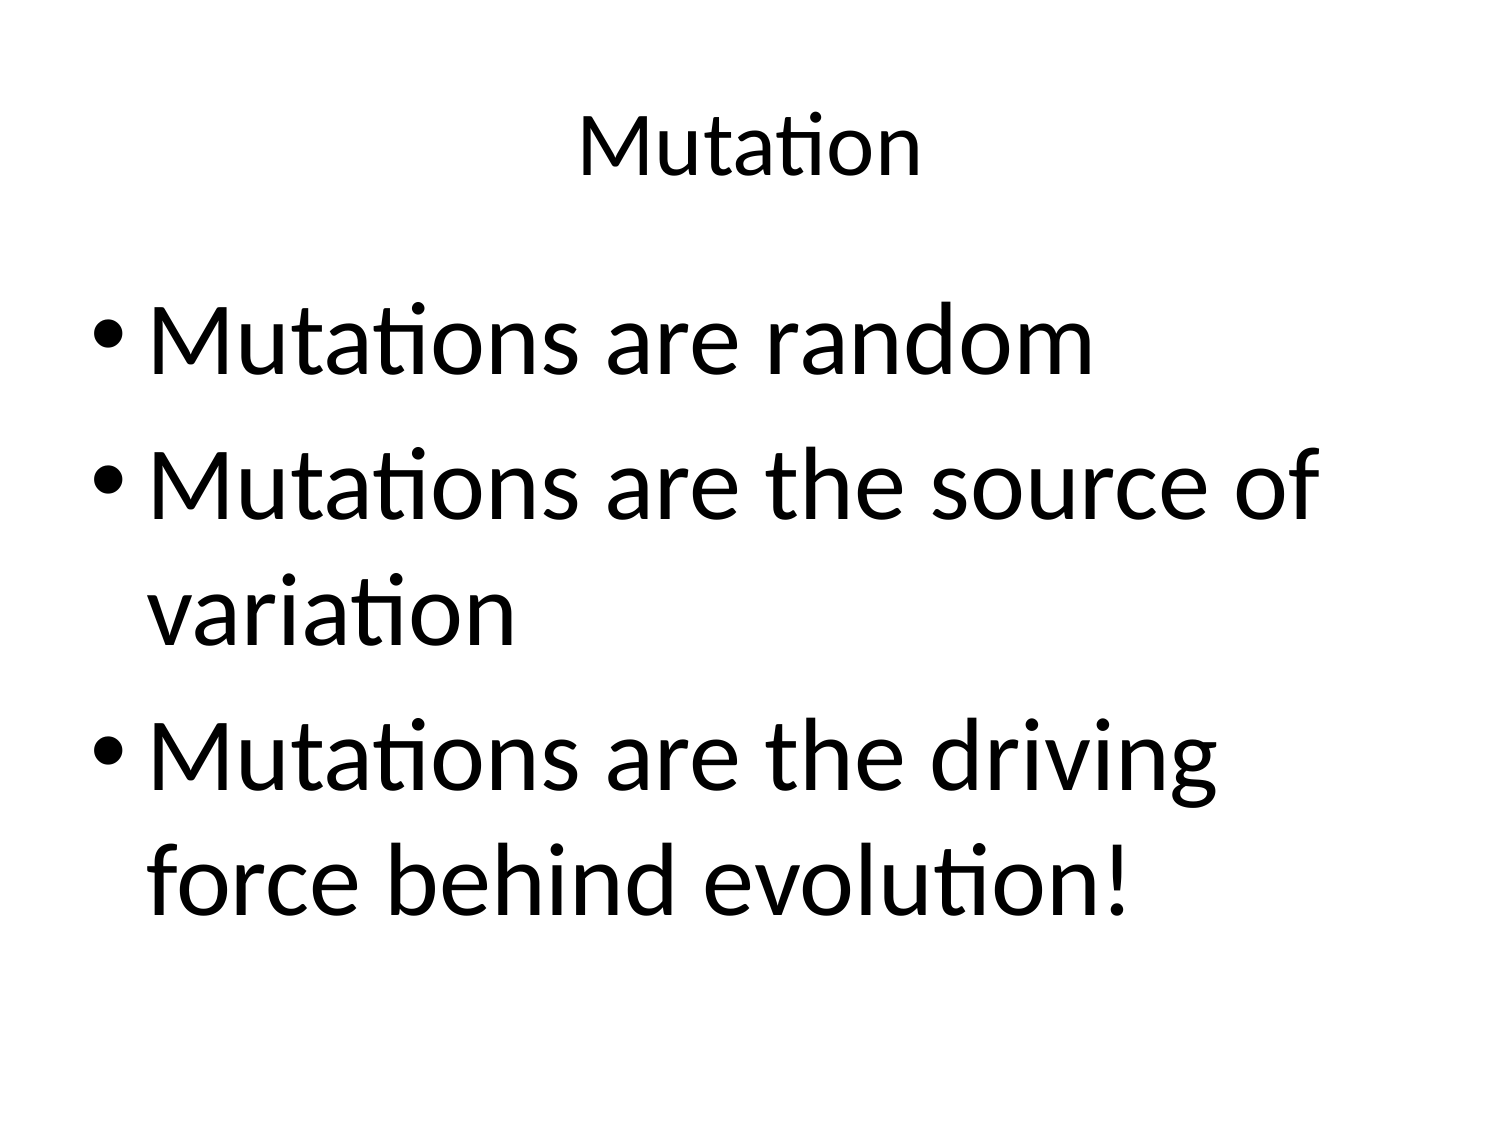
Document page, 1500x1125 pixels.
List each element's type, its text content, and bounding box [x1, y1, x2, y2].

title Mutation [75, 45, 1425, 233]
list Mutations are random Mutations are the source of variation Mutations are the driving force behind evolution! [75, 262, 1425, 1005]
